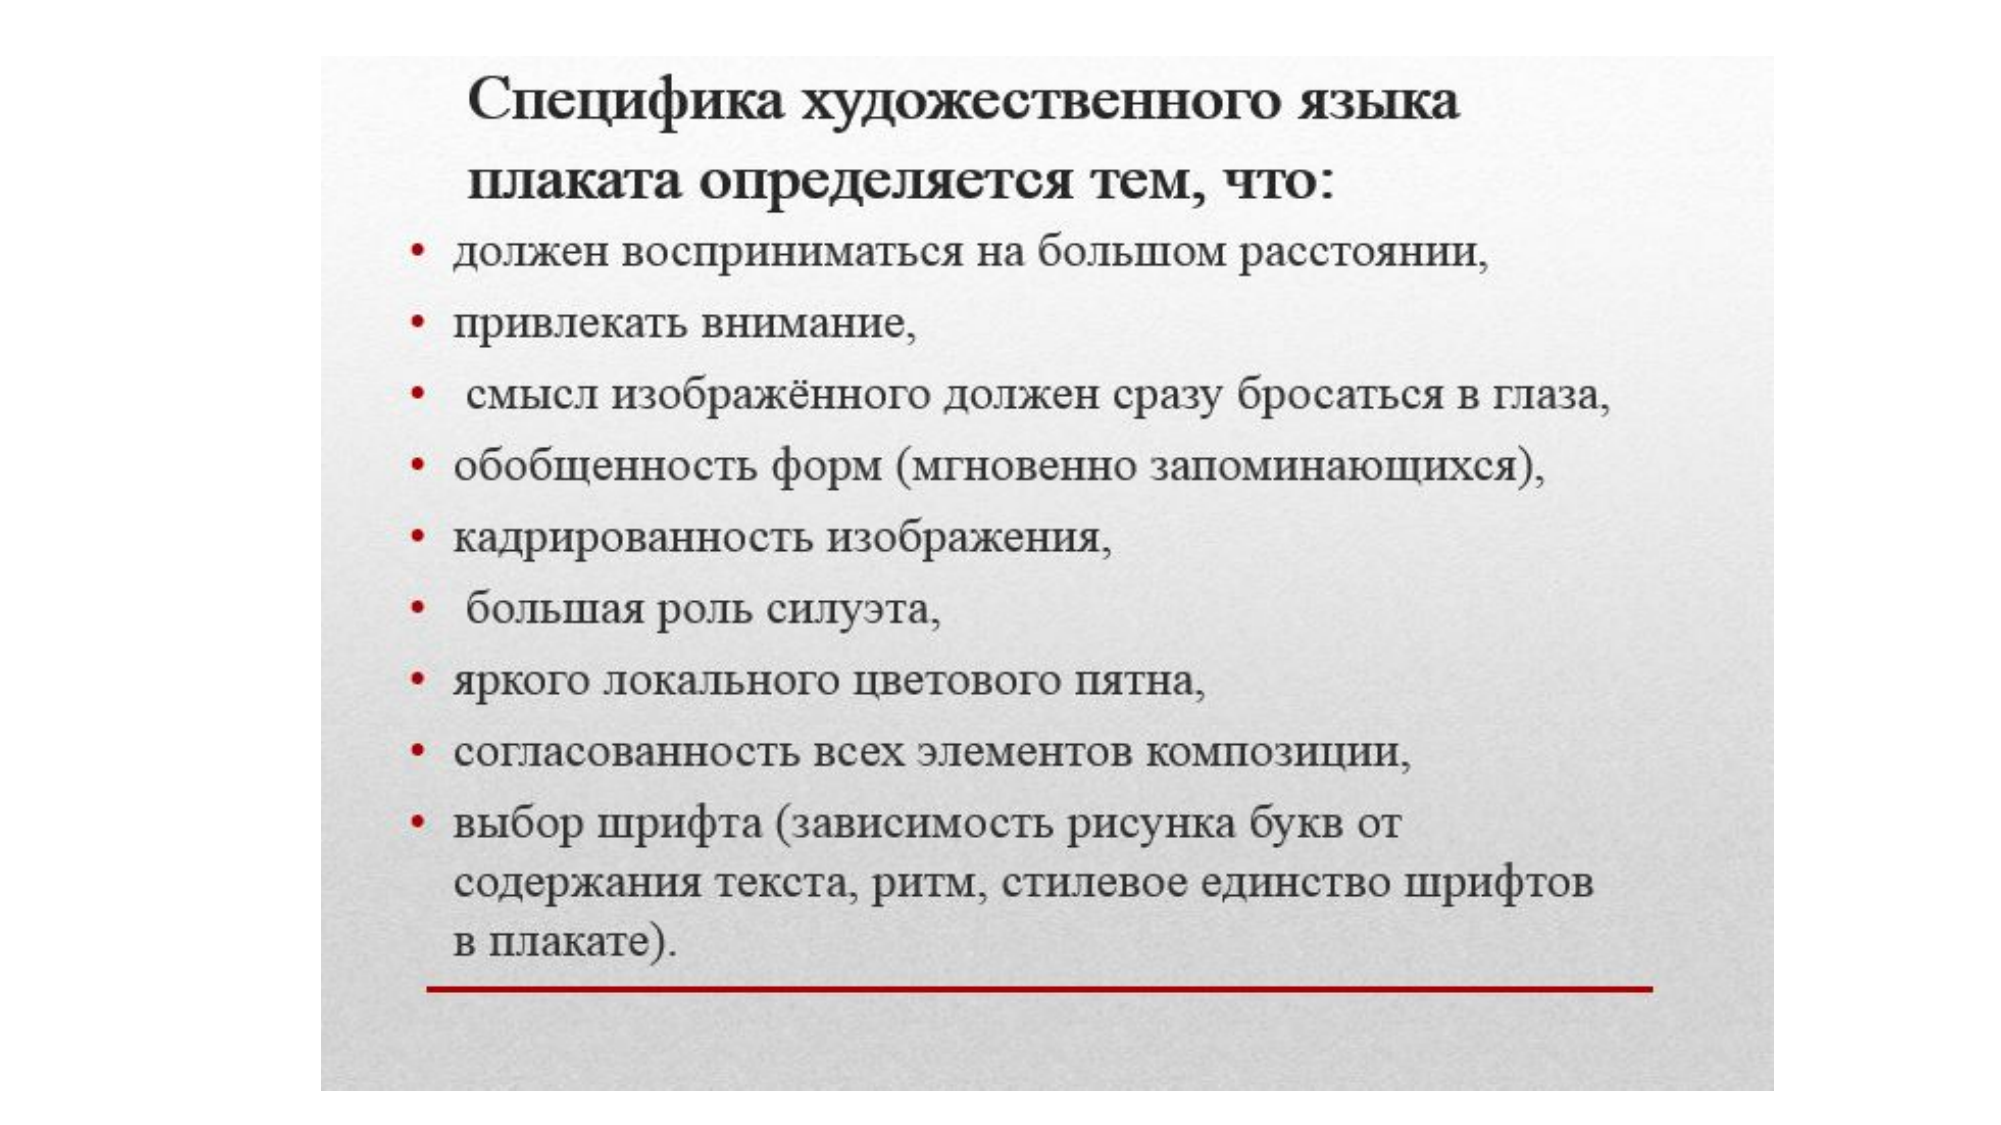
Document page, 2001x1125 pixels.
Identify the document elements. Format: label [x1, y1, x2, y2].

list [321, 56, 1774, 1091]
